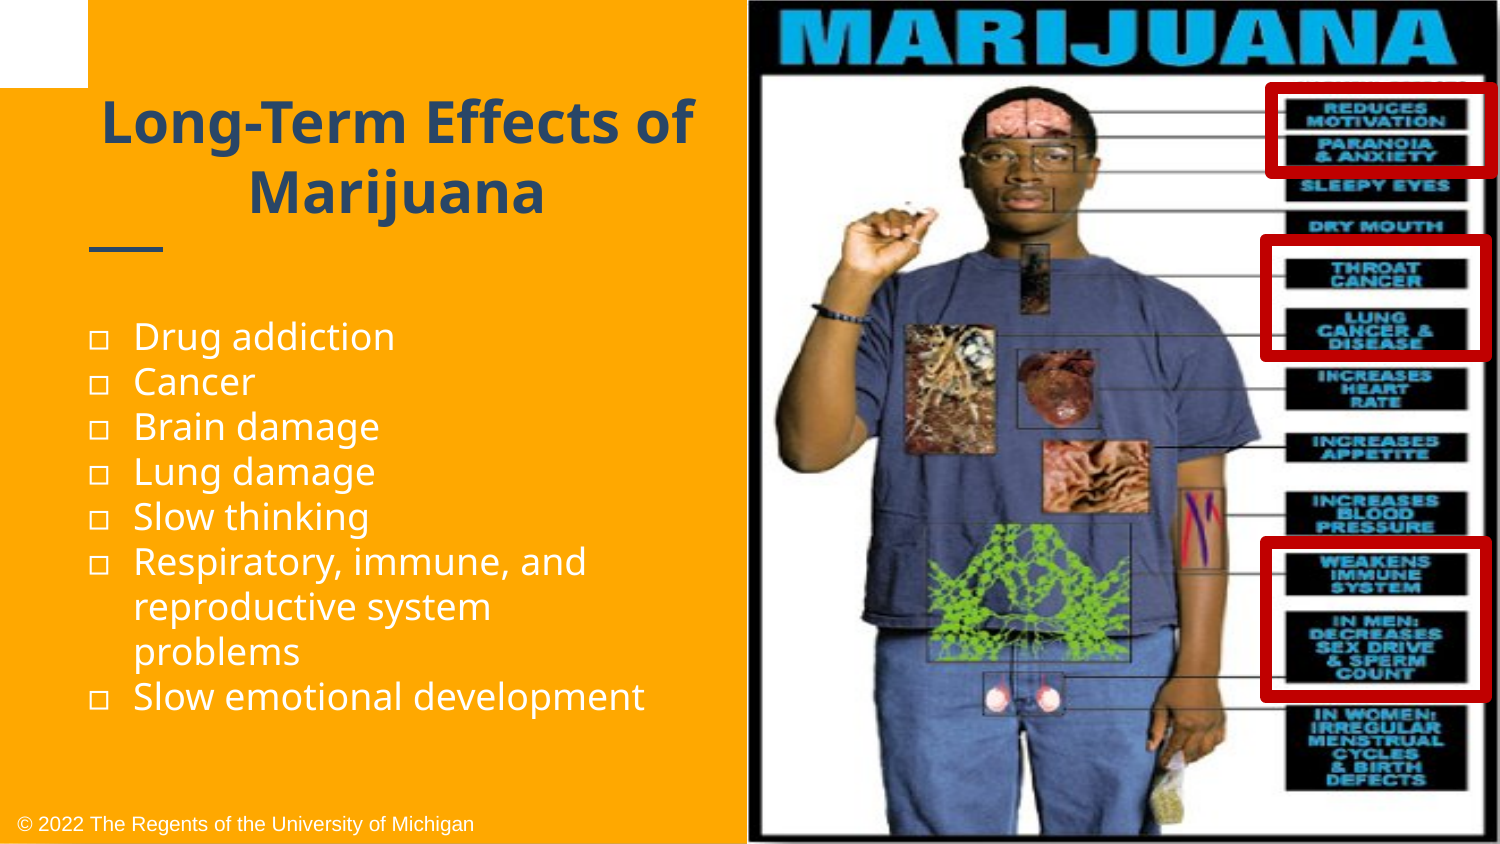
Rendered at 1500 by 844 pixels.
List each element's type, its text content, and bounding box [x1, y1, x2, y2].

title Long-Term Effects of Marijuana [71, 113, 724, 240]
text_box © 2022 The Regents of the University of Michigan [2, 803, 490, 844]
picture [746, 0, 1500, 844]
list Drug addiction Cancer Brain damage Lung damage Slow thinking Respiratory, immune, and reproductive system problems Slow emotional development [71, 297, 677, 773]
